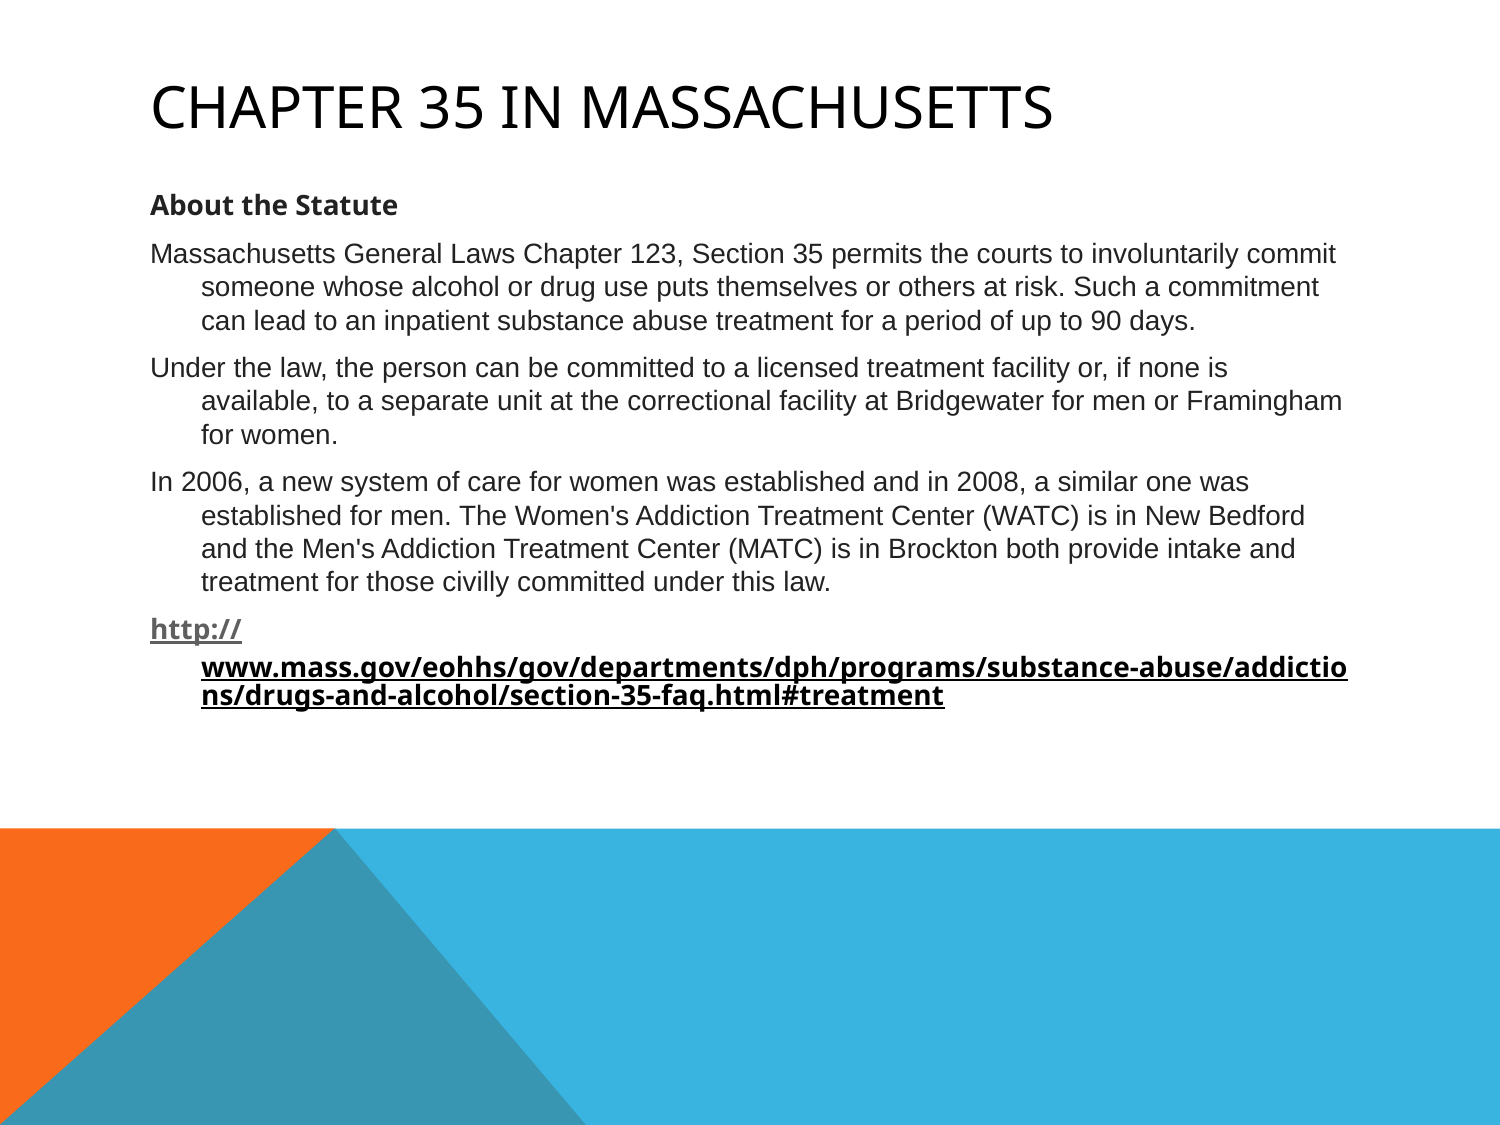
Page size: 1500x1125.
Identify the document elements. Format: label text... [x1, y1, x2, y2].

title Chapter 35 in Massachusetts [135, 60, 1369, 150]
list About the Statute Massachusetts General Laws Chapter 123, Section 35 permits the courts to involuntarily commit someone whose alcohol or drug use puts themselves or others at risk. Such a commitment can lead to an inpatient substance abuse treatment for a period of up to 90 days. Under the law, the person can be committed to a licensed treatment facility or, if none is available, to a separate unit at the correctional facility at Bridgewater for men or Framingham for women. In 2006, a new system of care for women was established and in 2008, a similar one was established for men. The Women's Addiction Treatment Center (WATC) is in New Bedford and the Men's Addiction Treatment Center (MATC) is in Brockton both provide intake and treatment for those civilly committed under this law. http://www.mass.gov/eohhs/gov/departments/dph/programs/substance-abuse/addictions/drugs-and-alcohol/section-35-faq.html#treatment [135, 180, 1369, 768]
